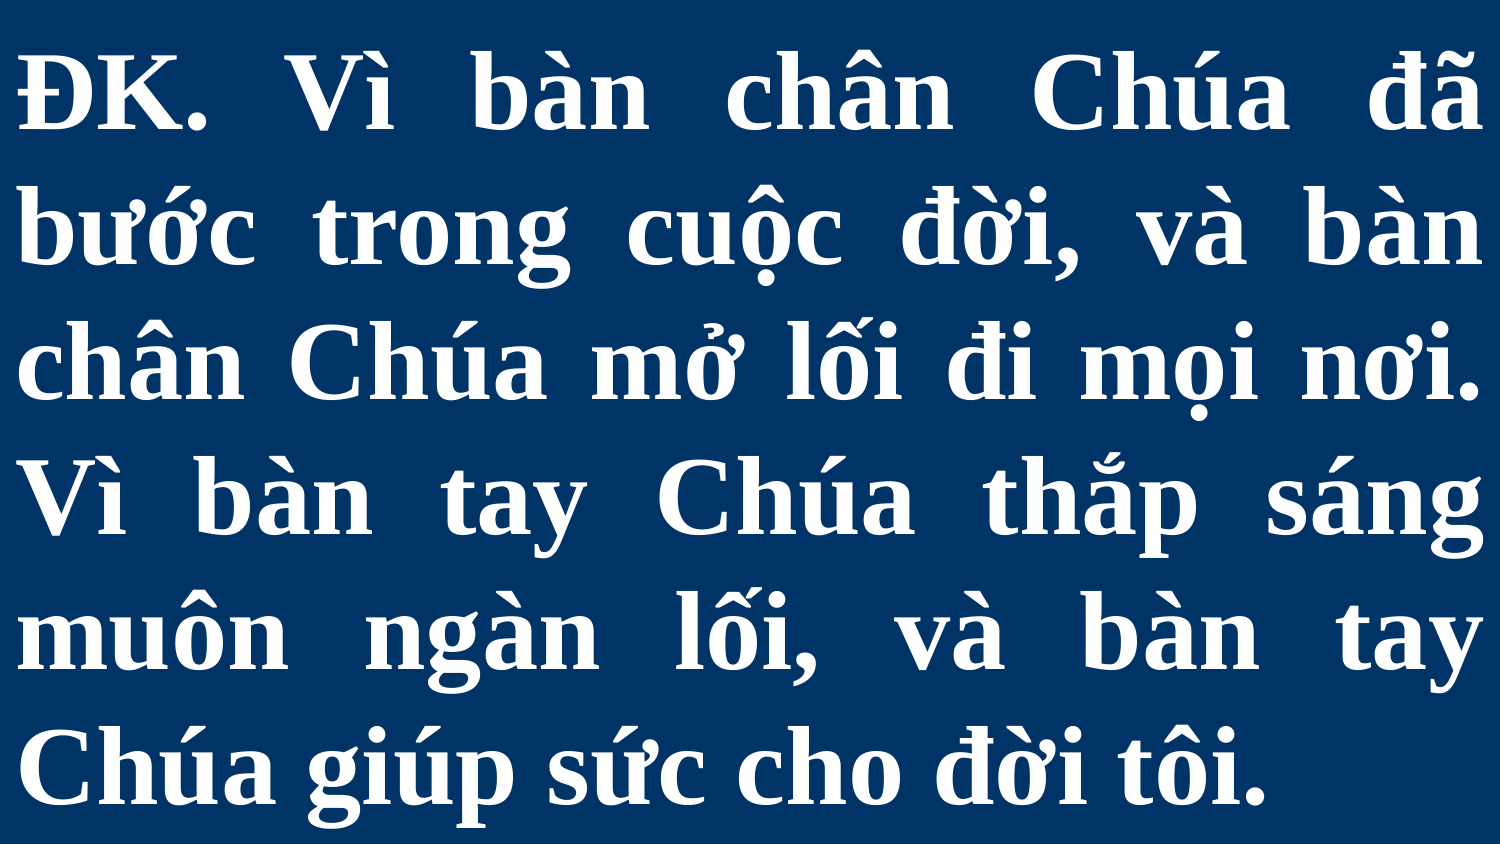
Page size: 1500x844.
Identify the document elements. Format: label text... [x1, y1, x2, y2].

title ĐK. Vì bàn chân Chúa đã bước trong cuộc đời, và bàn chân Chúa mở lối đi mọi nơi. Vì bàn tay Chúa thắp sáng muôn ngàn lối, và bàn tay Chúa giúp sức cho đời tôi. [0, 0, 1500, 844]
